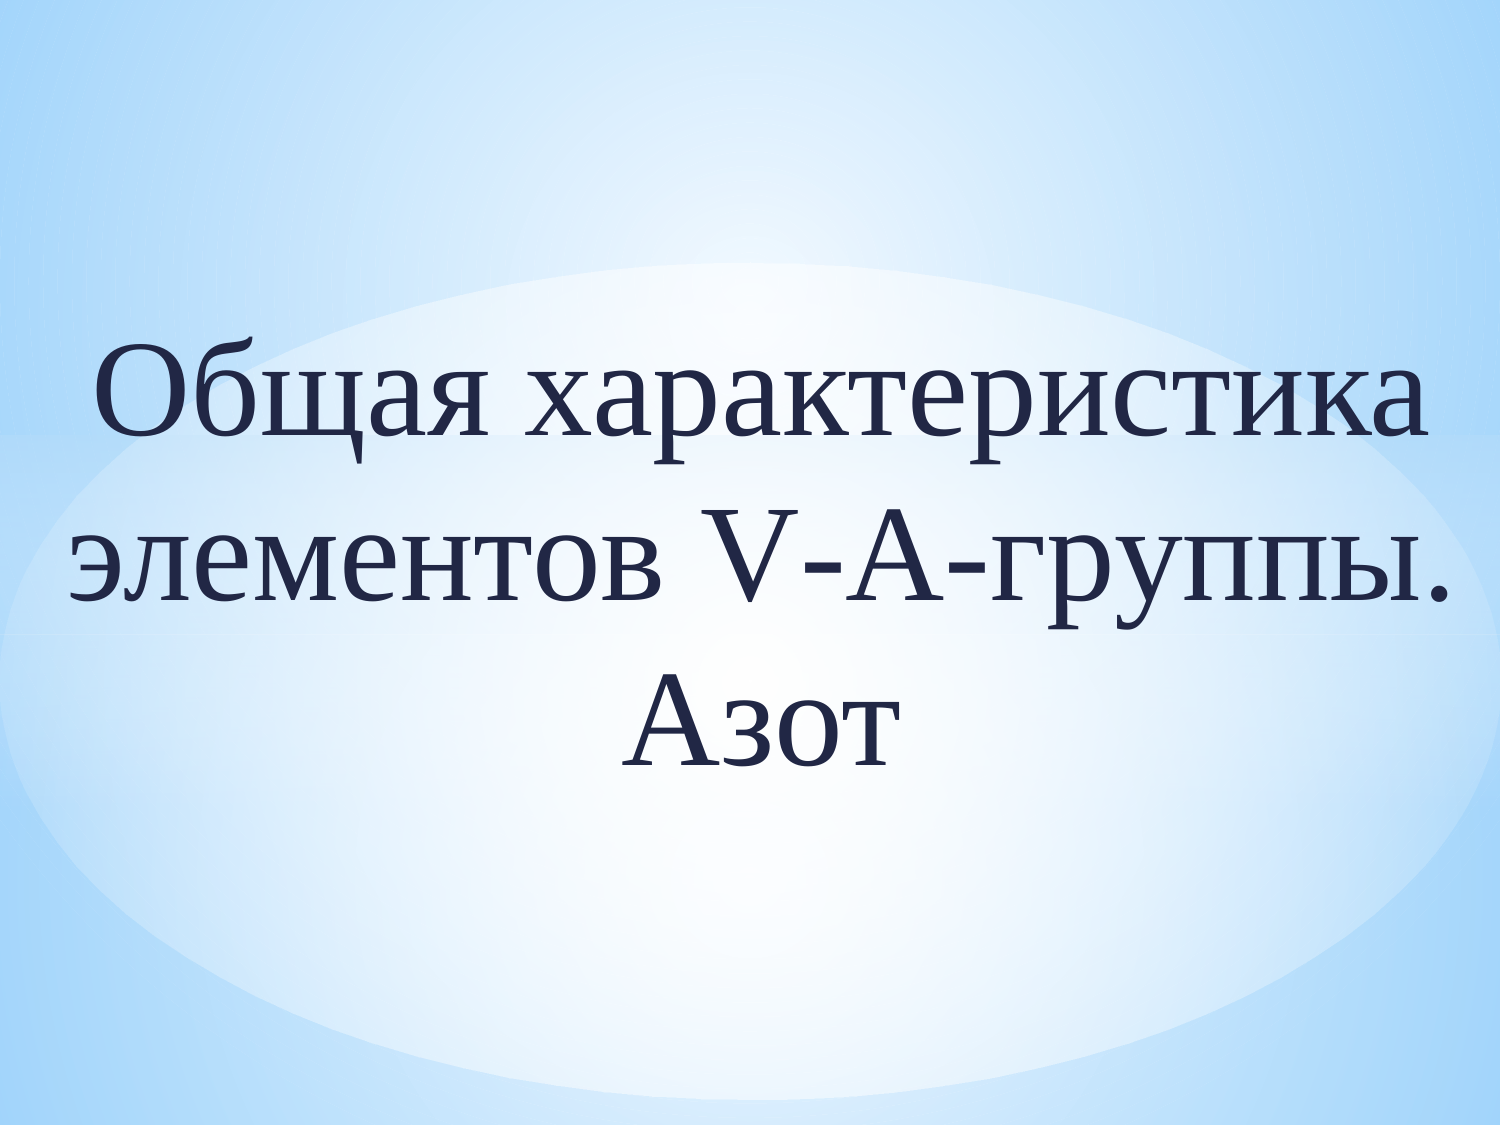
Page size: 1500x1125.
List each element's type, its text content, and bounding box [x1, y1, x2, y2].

subtitle Общая характеристика элементов V-А-группы. Азот [41, 290, 1483, 858]
